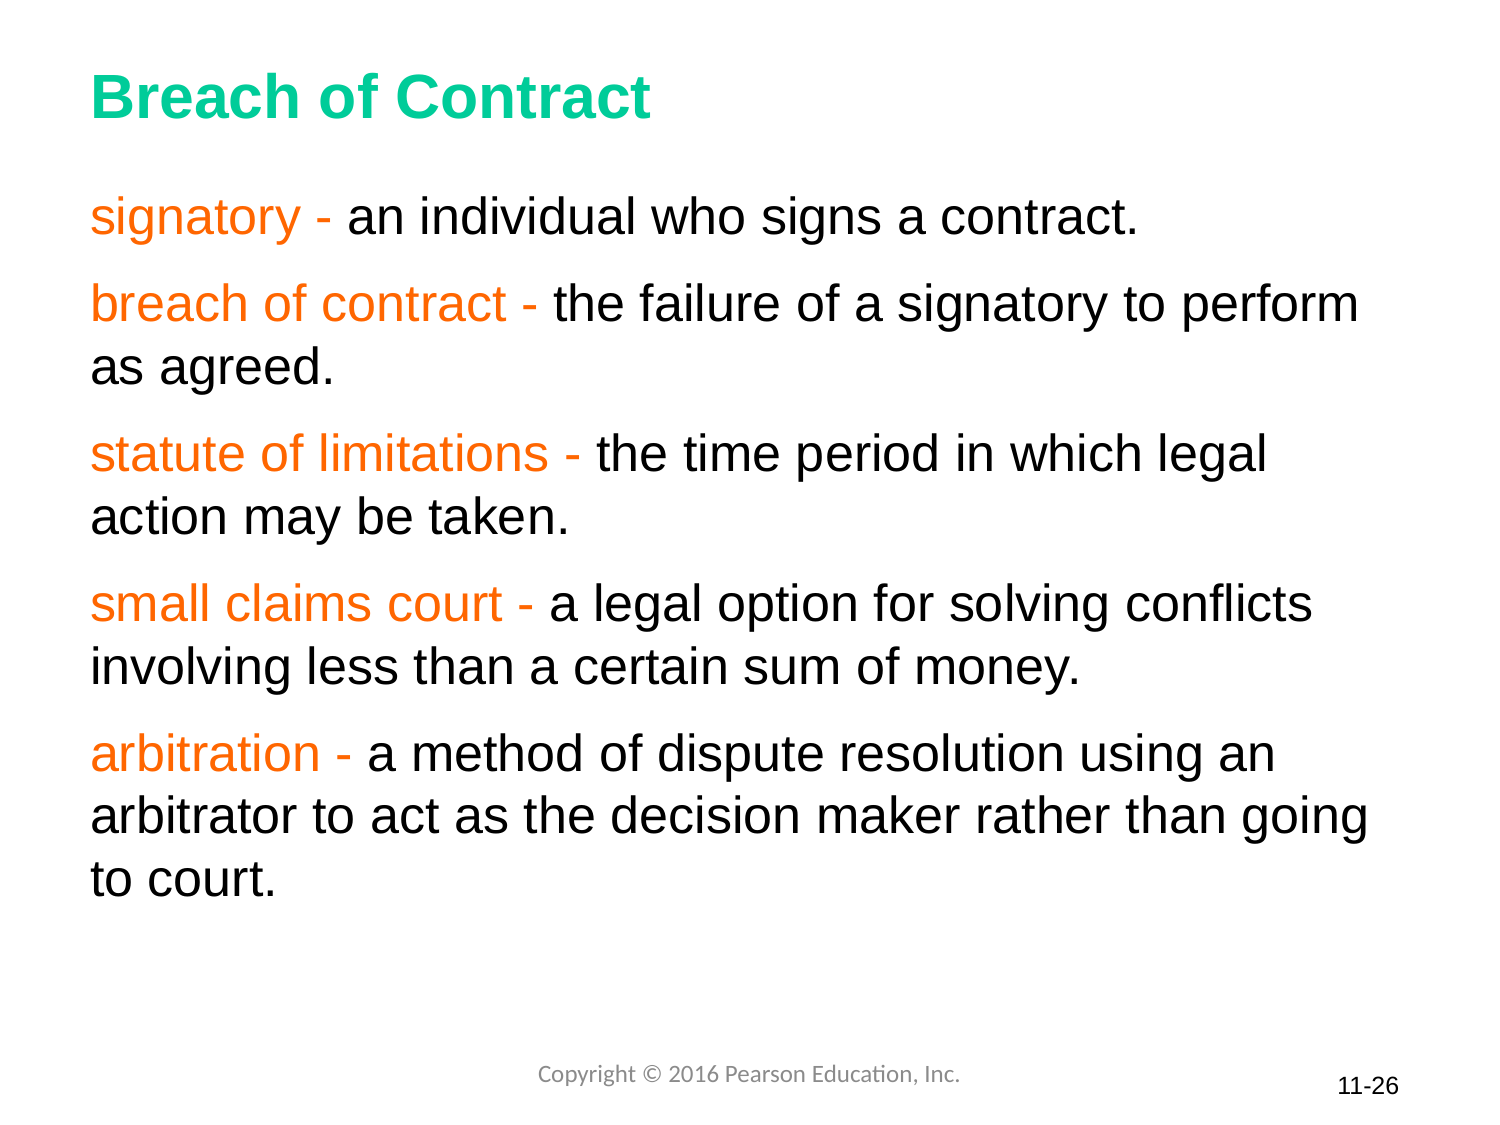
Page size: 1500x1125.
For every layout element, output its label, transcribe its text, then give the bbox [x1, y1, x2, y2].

title Breach of Contract [75, 0, 1425, 174]
footer Copyright © 2016 Pearson Education, Inc. [512, 1042, 988, 1103]
list signatory - an individual who signs a contract. breach of contract - the failure of a signatory to perform as agreed. statute of limitations - the time period in which legal action may be taken. small claims court - a legal option for solving conflicts involving less than a certain sum of money. arbitration - a method of dispute resolution using an arbitrator to act as the decision maker rather than going to court. [75, 174, 1425, 1025]
